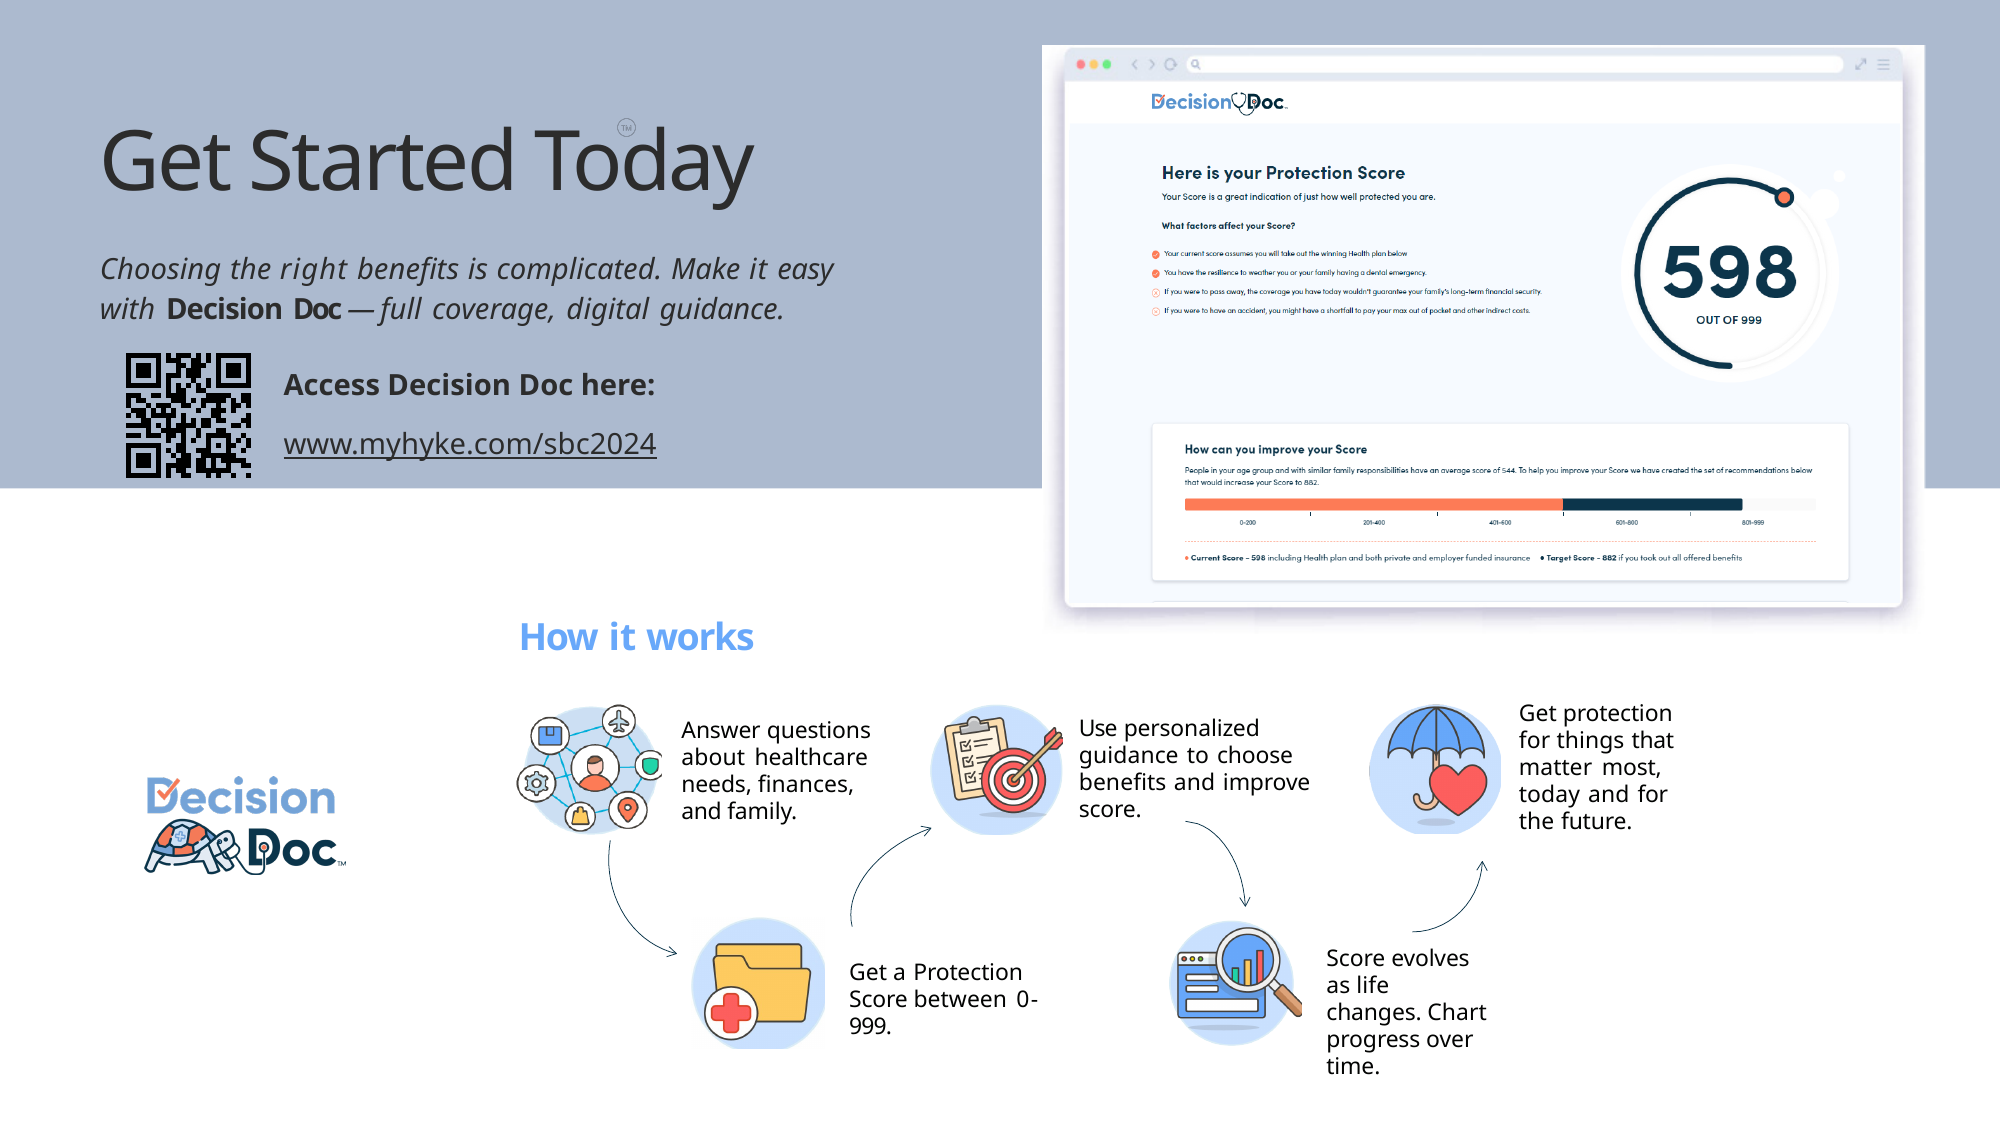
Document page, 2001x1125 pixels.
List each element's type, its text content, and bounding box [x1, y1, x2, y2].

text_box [691, 702, 1501, 1049]
text_box Choosing the right benefits is complicated. Make it easy with Decision Doc — full coverage, digital guidance. [98, 244, 843, 326]
text_box [608, 840, 677, 953]
picture [144, 776, 346, 875]
picture [1069, 84, 1900, 603]
picture [516, 704, 662, 835]
picture [121, 348, 256, 483]
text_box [1042, 45, 1926, 634]
text_box Get protection for things that matter most, today and for the future. [1516, 695, 1693, 834]
text_box Get Started Today [98, 104, 768, 207]
text_box [0, 0, 2000, 489]
text_box How it works [516, 610, 869, 658]
text_box Access Decision Doc here: www.myhyke.com/sbc2024 [281, 359, 1026, 465]
text_box [666, 946, 677, 957]
picture [615, 116, 638, 139]
text_box Answer questions about healthcare needs, finances, and family. [679, 712, 691, 825]
text_box Score evolves as life changes. Chart progress over time. [1324, 1049, 1489, 1079]
